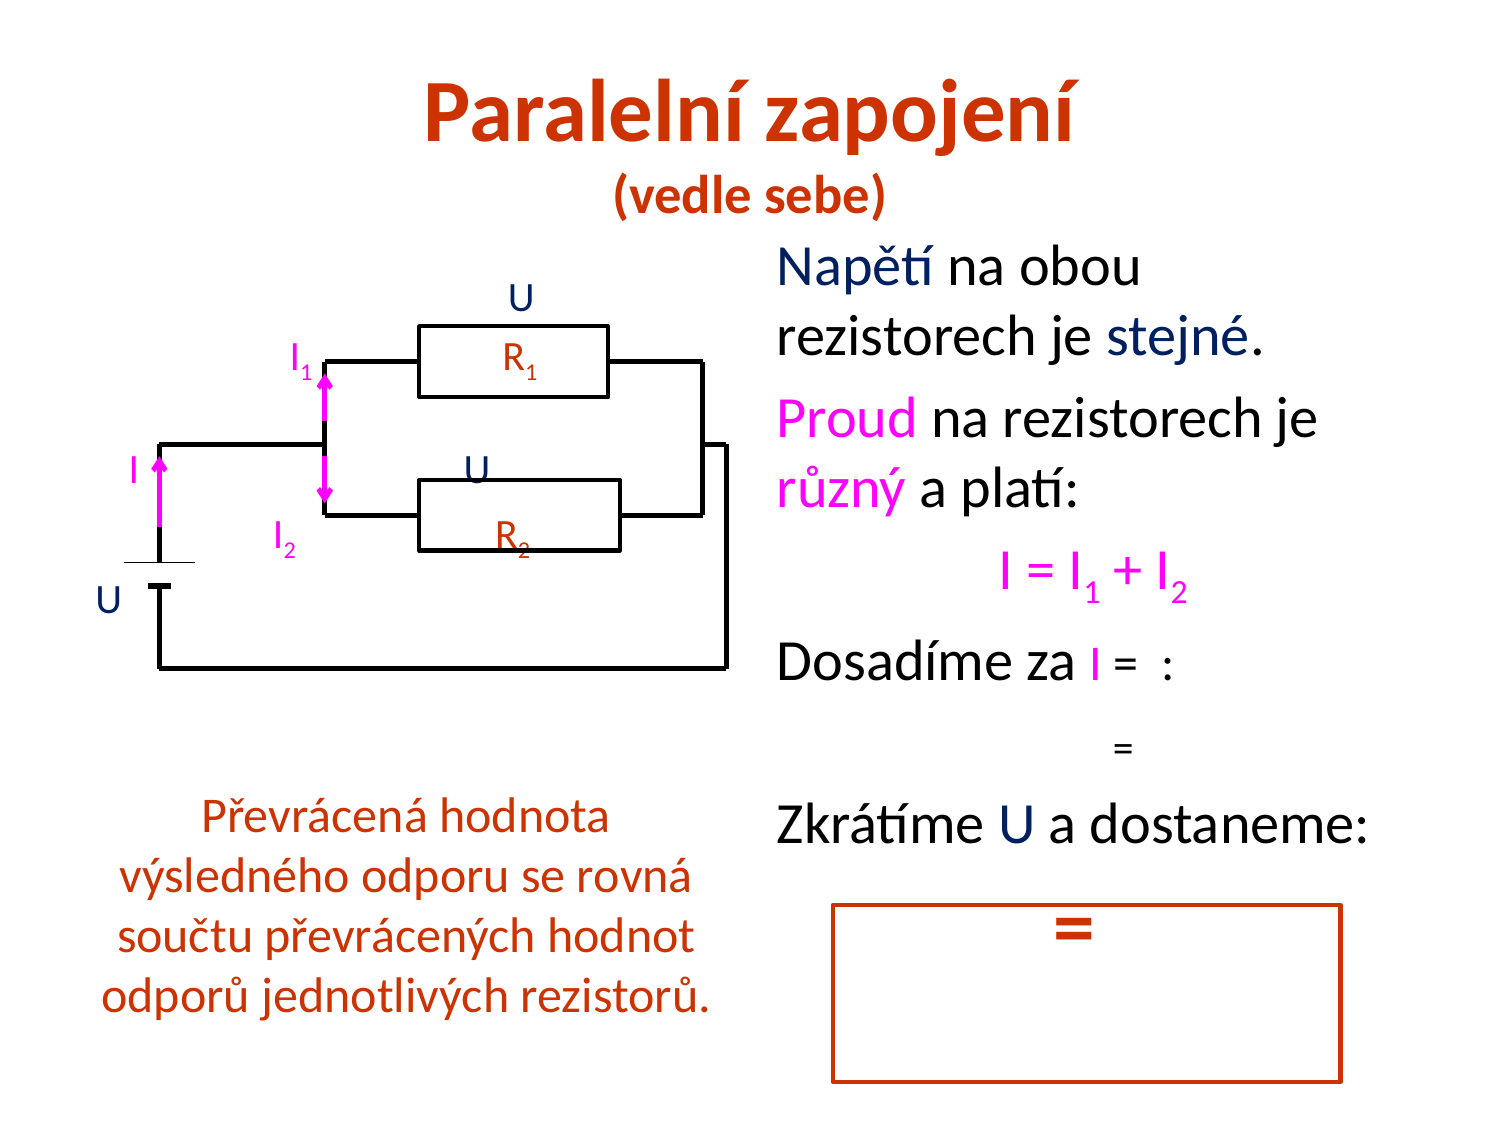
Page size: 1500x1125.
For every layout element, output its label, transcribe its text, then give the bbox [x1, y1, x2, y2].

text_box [123, 326, 727, 670]
list U I1 R1 I U I2 R2 U Převrácená hodnota výsledného odporu se rovná součtu převrácených hodnot odporů jednotlivých rezistorů. [75, 262, 738, 1035]
title Paralelní zapojení (vedle sebe) [75, 45, 1425, 233]
text_box [831, 903, 1343, 1084]
